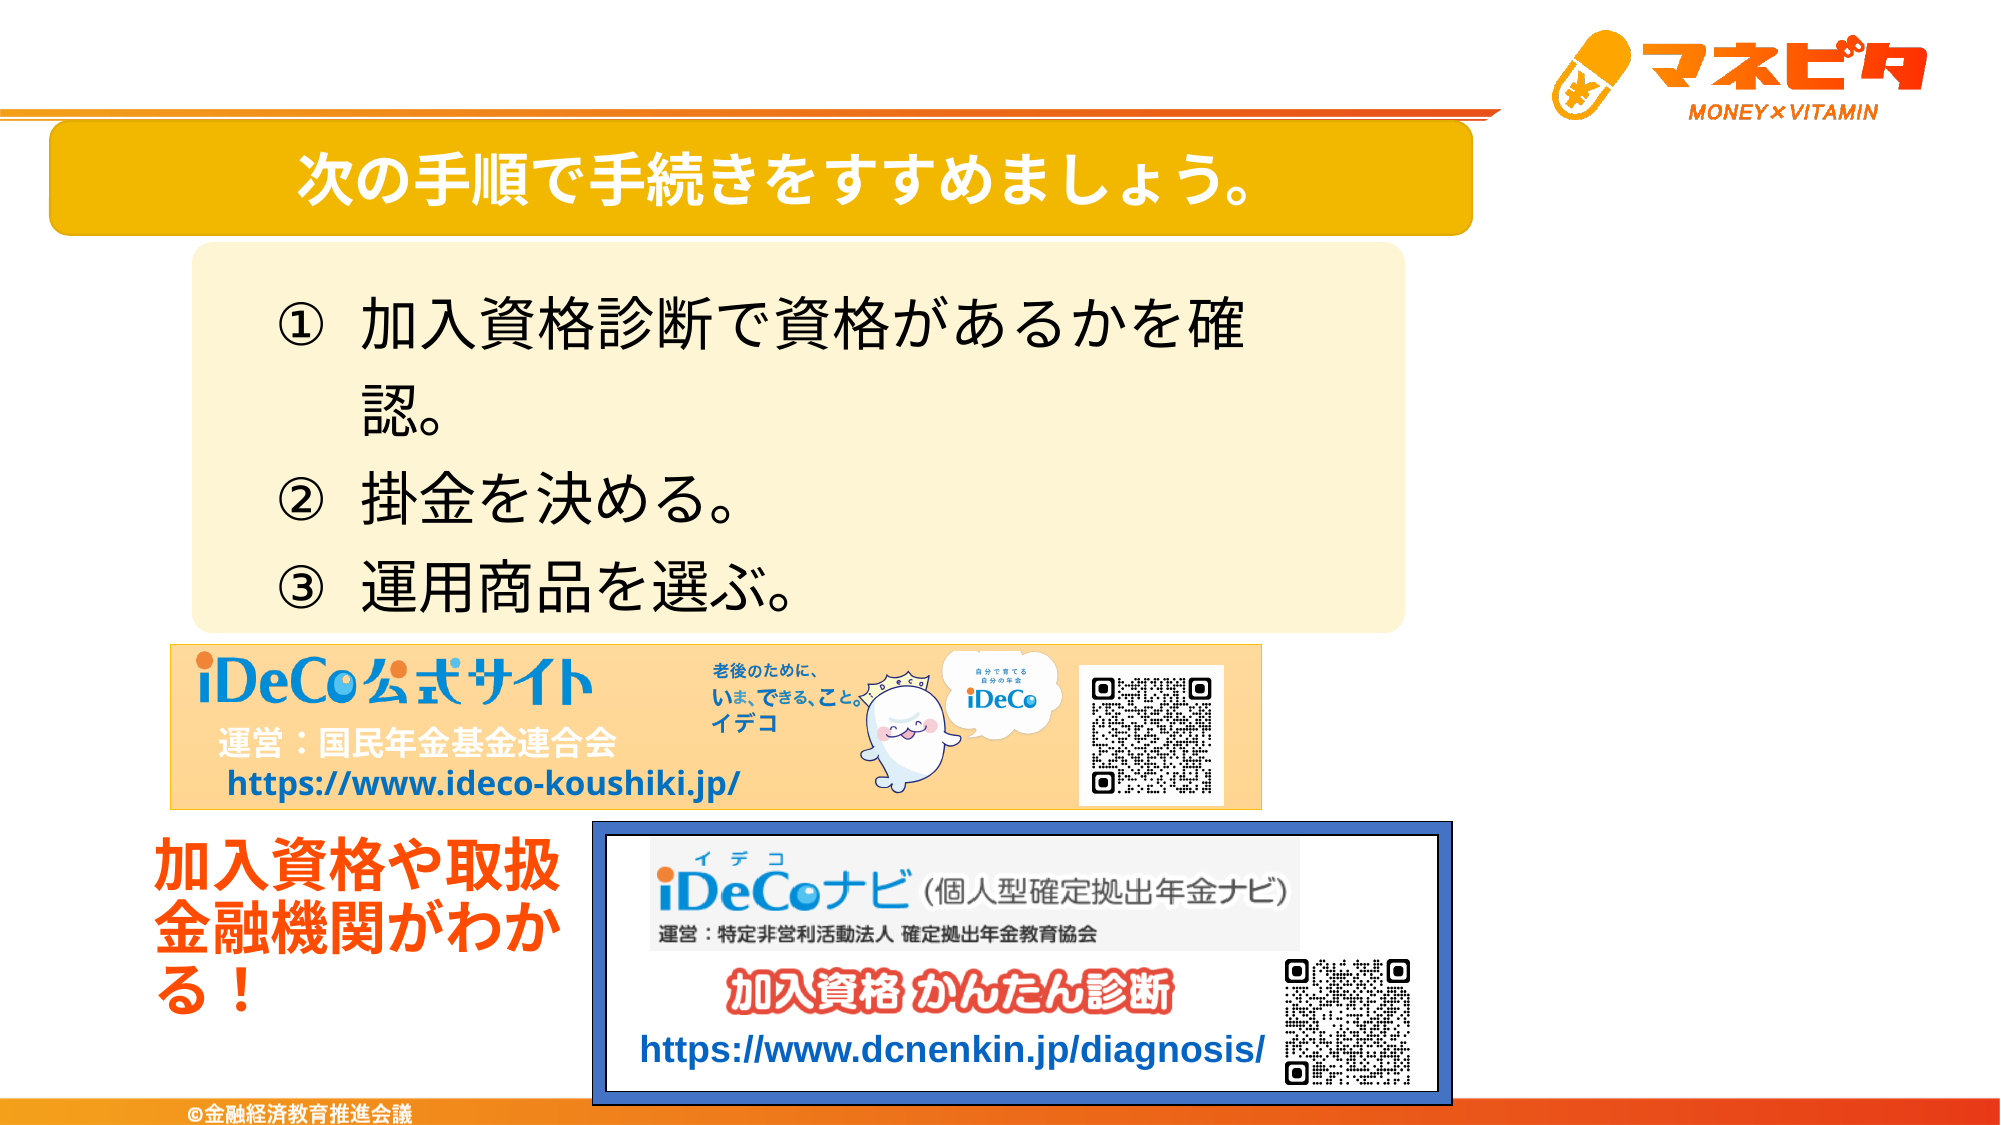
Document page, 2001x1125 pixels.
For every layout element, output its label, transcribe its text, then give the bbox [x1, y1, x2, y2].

text_box 次の手順で手続きをすすめましょう。 [48, 120, 1474, 236]
picture [1552, 30, 1927, 120]
picture [0, 69, 1540, 132]
picture [1285, 959, 1410, 1085]
text_box 加入資格や取扱金融機関がわかる！ [139, 828, 592, 1031]
picture [0, 1071, 592, 1125]
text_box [170, 644, 1262, 817]
text_box [190, 241, 1407, 635]
text_box 加入資格診断で資格があるかを確認。 掛金を決める。 運用商品を選ぶ。 金融機関を選ぶ。 [261, 262, 1262, 644]
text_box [592, 821, 1452, 1125]
picture [1452, 1071, 2000, 1125]
